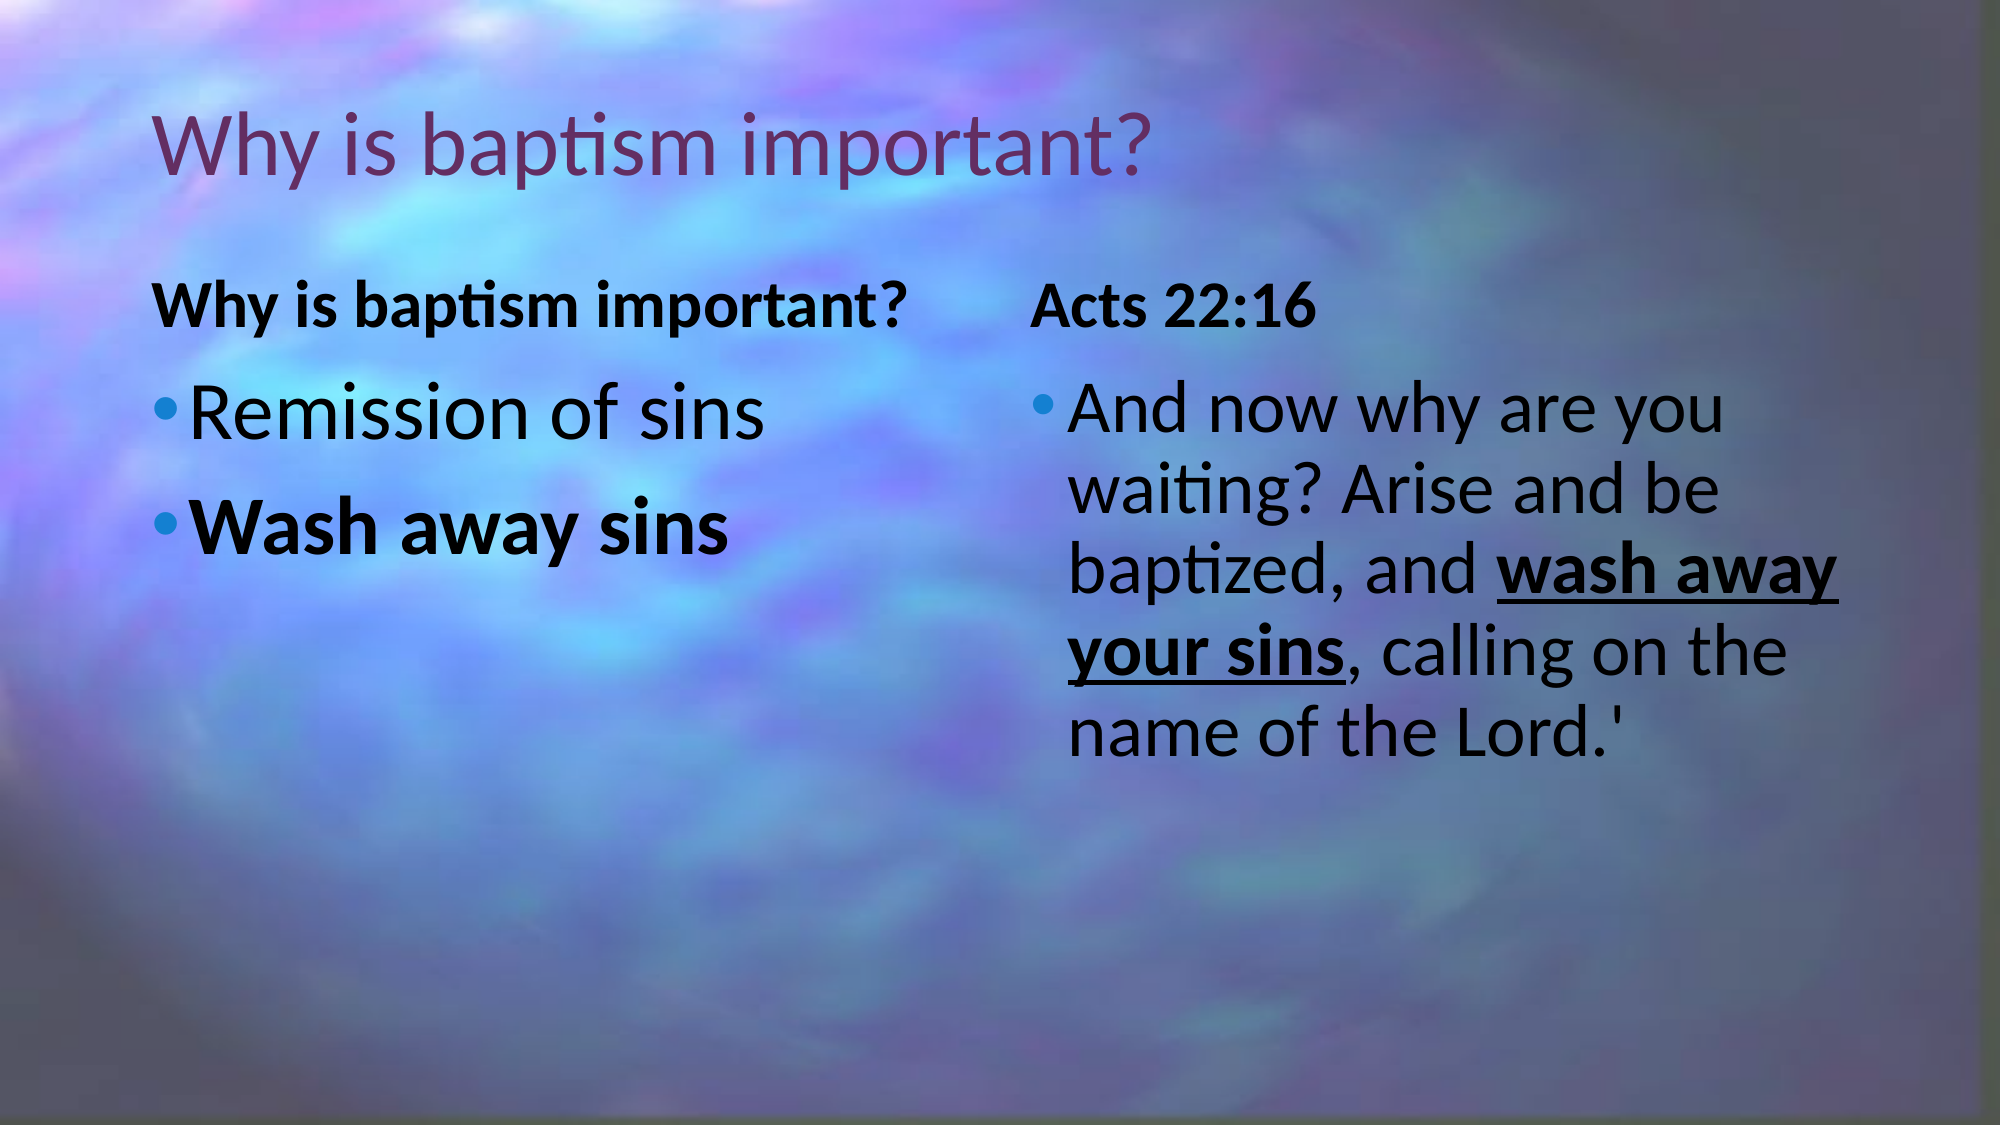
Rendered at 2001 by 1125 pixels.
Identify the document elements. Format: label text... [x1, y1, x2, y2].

list And now why are you waiting? Arise and be baptized, and wash away your sins, calling on the name of the Lord.' [1015, 359, 1862, 1013]
list Remission of sins Wash away sins [136, 359, 983, 1013]
title Why is baptism important? [136, 45, 1862, 233]
list Why is baptism important? [136, 244, 983, 350]
list Acts 22:16 [1015, 244, 1862, 350]
